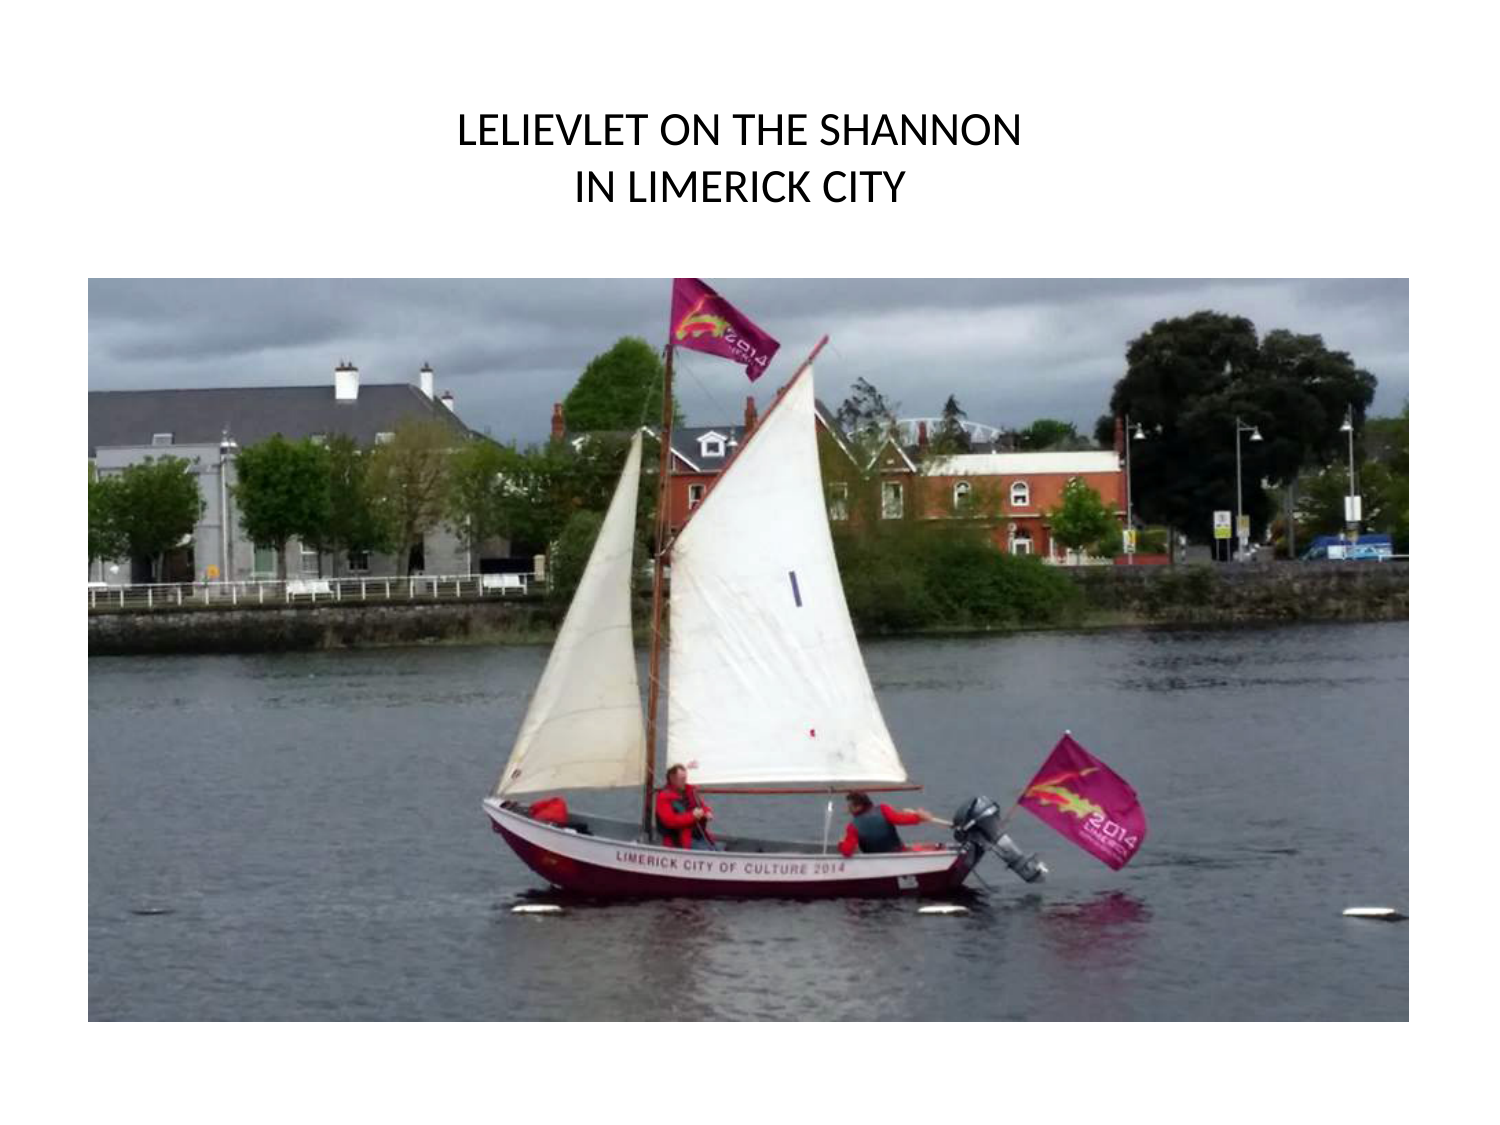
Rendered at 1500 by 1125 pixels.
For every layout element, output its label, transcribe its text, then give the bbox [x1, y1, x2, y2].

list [88, 278, 1409, 1022]
title LELIEVLET ON THE SHANNON IN LIMERICK CITY [64, 90, 1415, 278]
